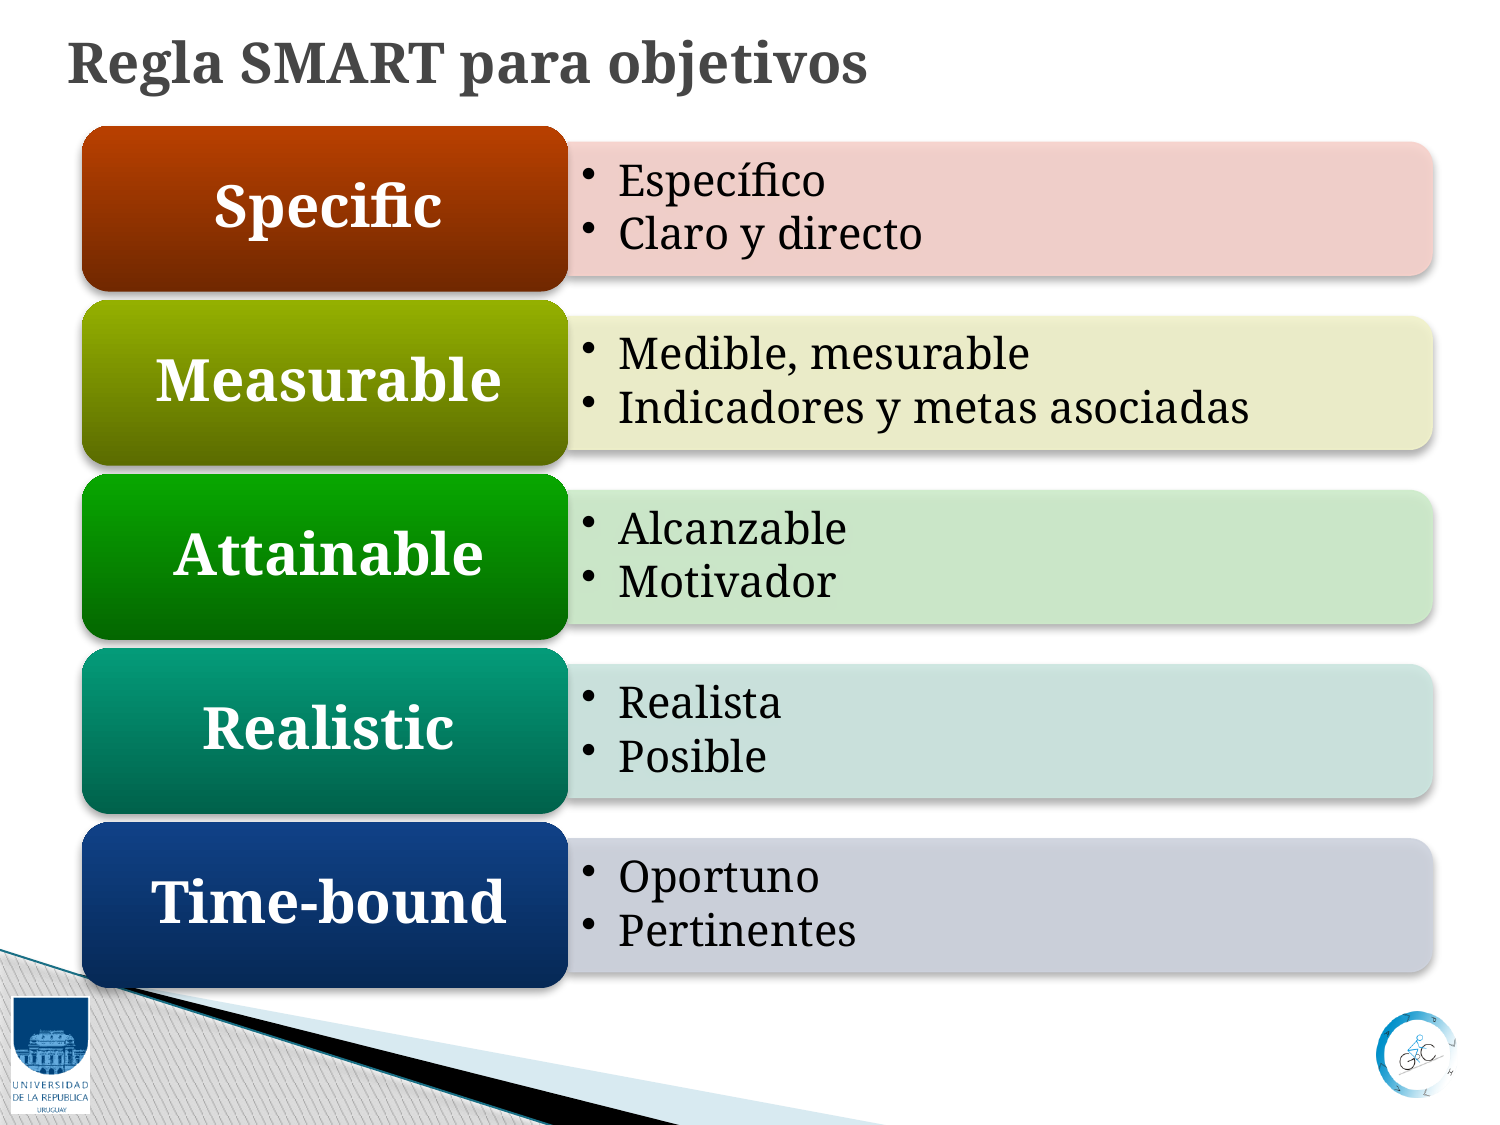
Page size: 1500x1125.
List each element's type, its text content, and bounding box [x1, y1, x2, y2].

picture [11, 996, 90, 1114]
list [81, 125, 1433, 989]
title Regla SMART para objetivos [53, 19, 1404, 102]
picture [1376, 1011, 1458, 1098]
